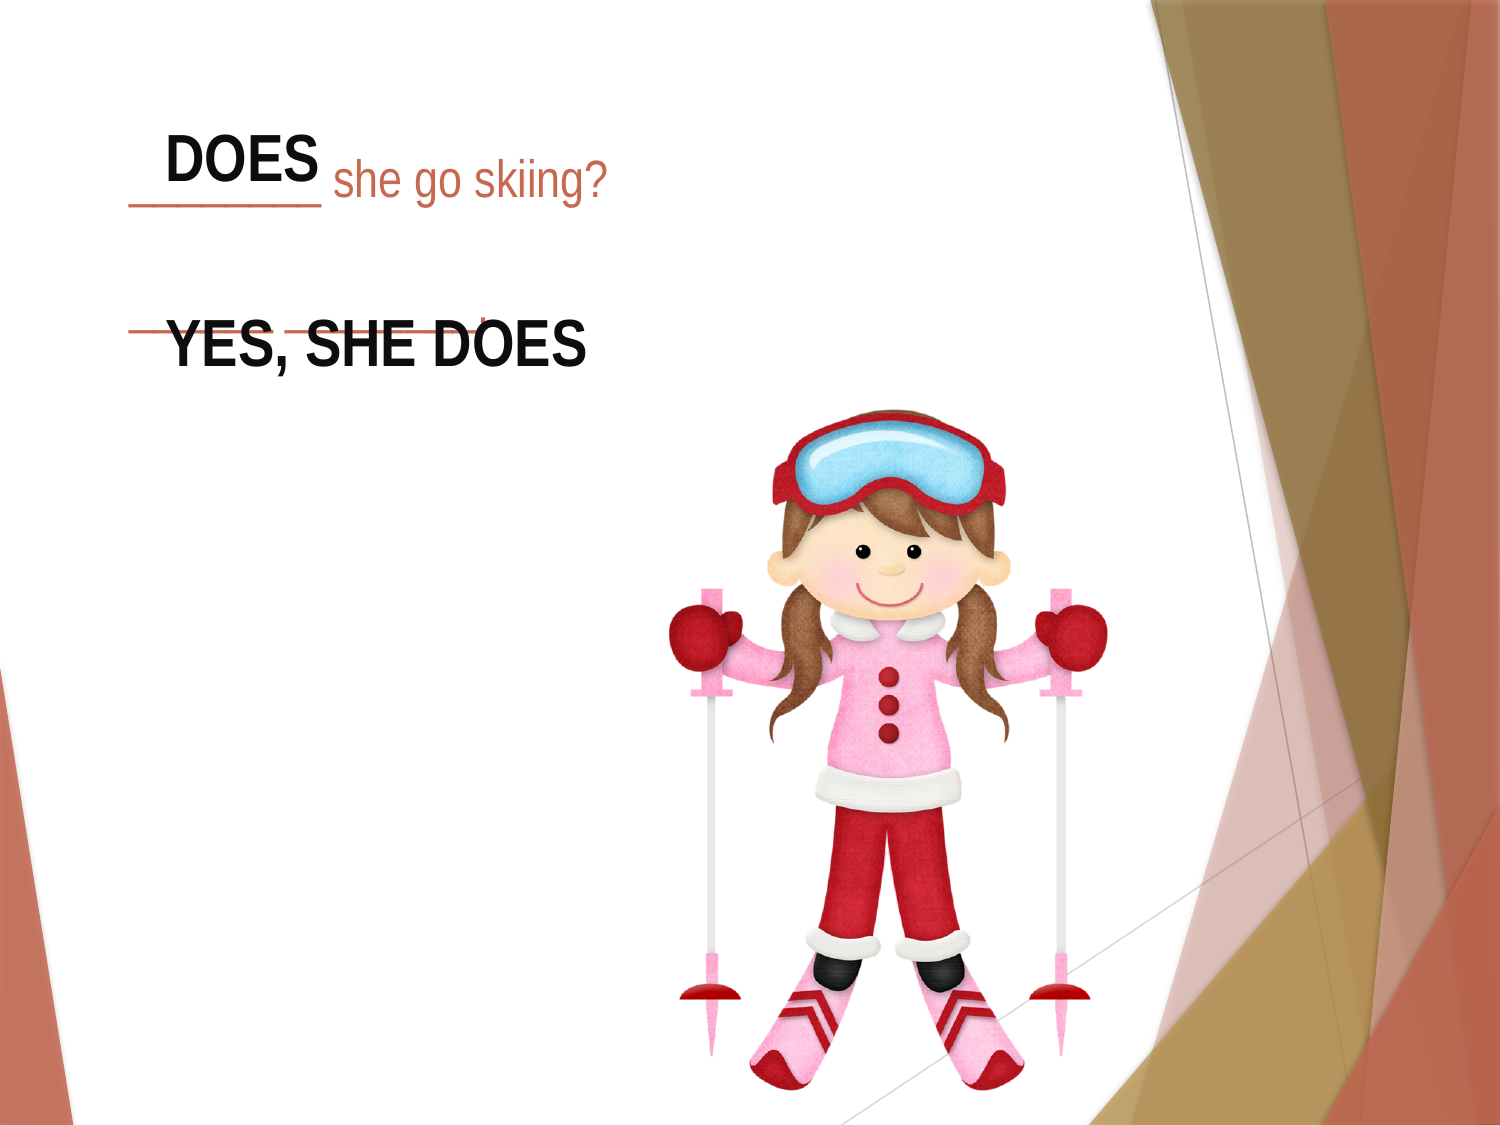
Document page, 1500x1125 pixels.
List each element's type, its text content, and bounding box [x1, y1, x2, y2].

text_box Does [114, 105, 387, 202]
title ________ she go skiing? ______ ________. [114, 74, 1369, 345]
picture [666, 408, 1109, 1092]
text_box Yes, she does [135, 290, 618, 388]
